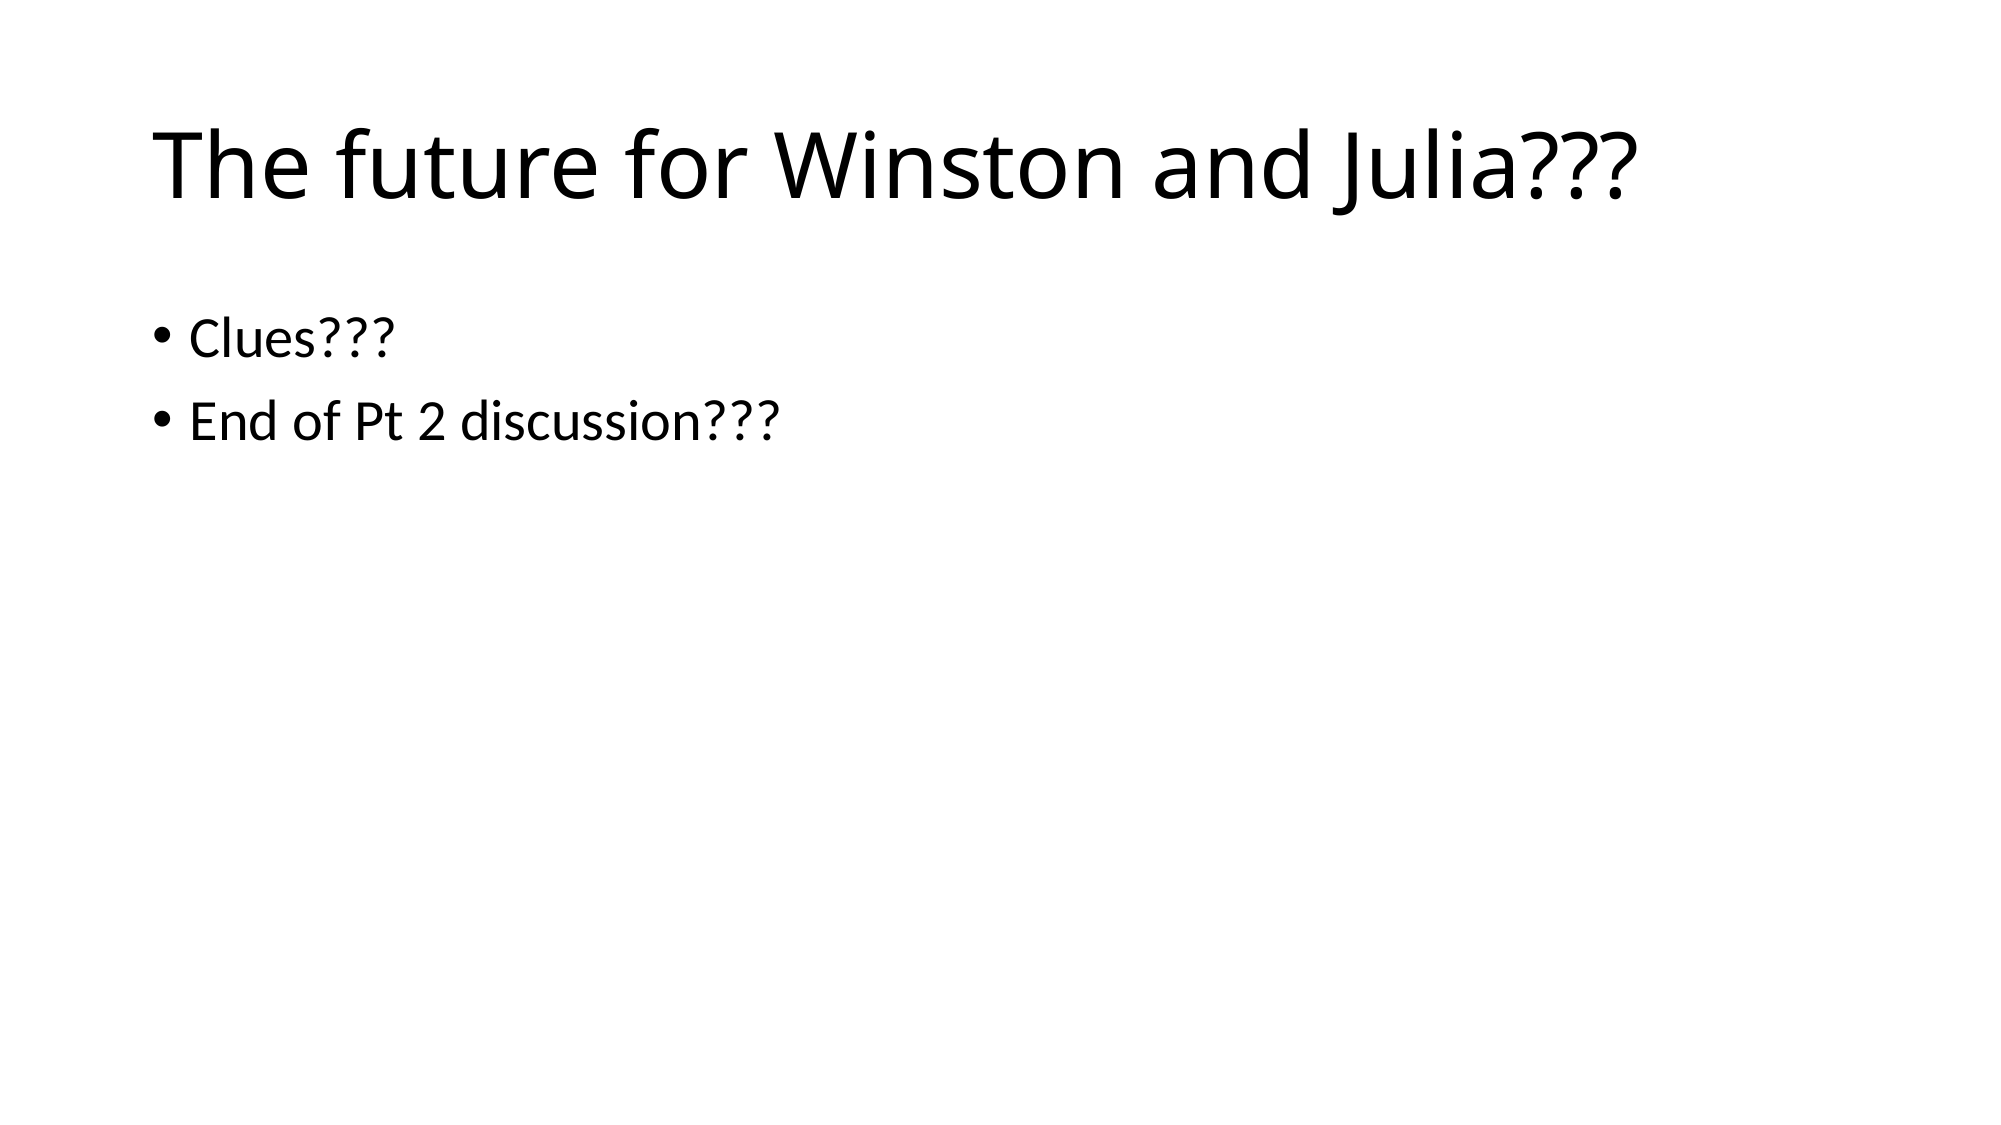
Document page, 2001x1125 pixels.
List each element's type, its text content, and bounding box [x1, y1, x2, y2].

list Clues??? End of Pt 2 discussion??? [137, 299, 1863, 1014]
title The future for Winston and Julia??? [137, 59, 1863, 278]
